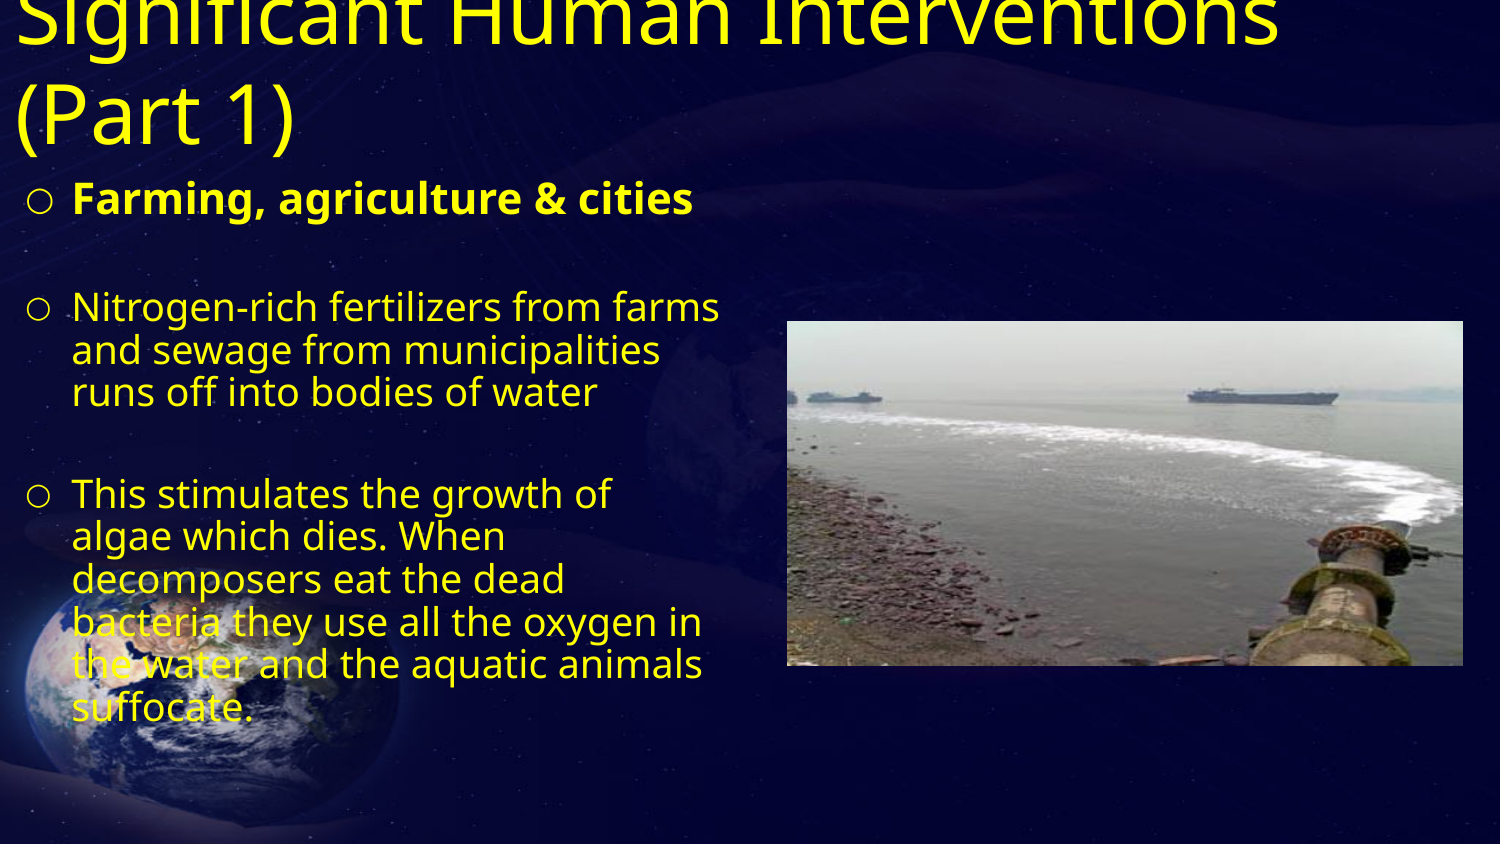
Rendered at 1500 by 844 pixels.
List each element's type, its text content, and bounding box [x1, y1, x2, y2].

picture [0, 0, 1500, 56]
list Farming, agriculture & cities Nitrogen-rich fertilizers from farms and sewage from municipalities runs off into bodies of water This stimulates the growth of algae which dies. When decomposers eat the dead bacteria they use all the oxygen in the water and the aquatic animals suffocate. [0, 168, 738, 797]
title Significant Human Interventions (Part 1) [0, 56, 1500, 169]
picture [0, 169, 1500, 844]
